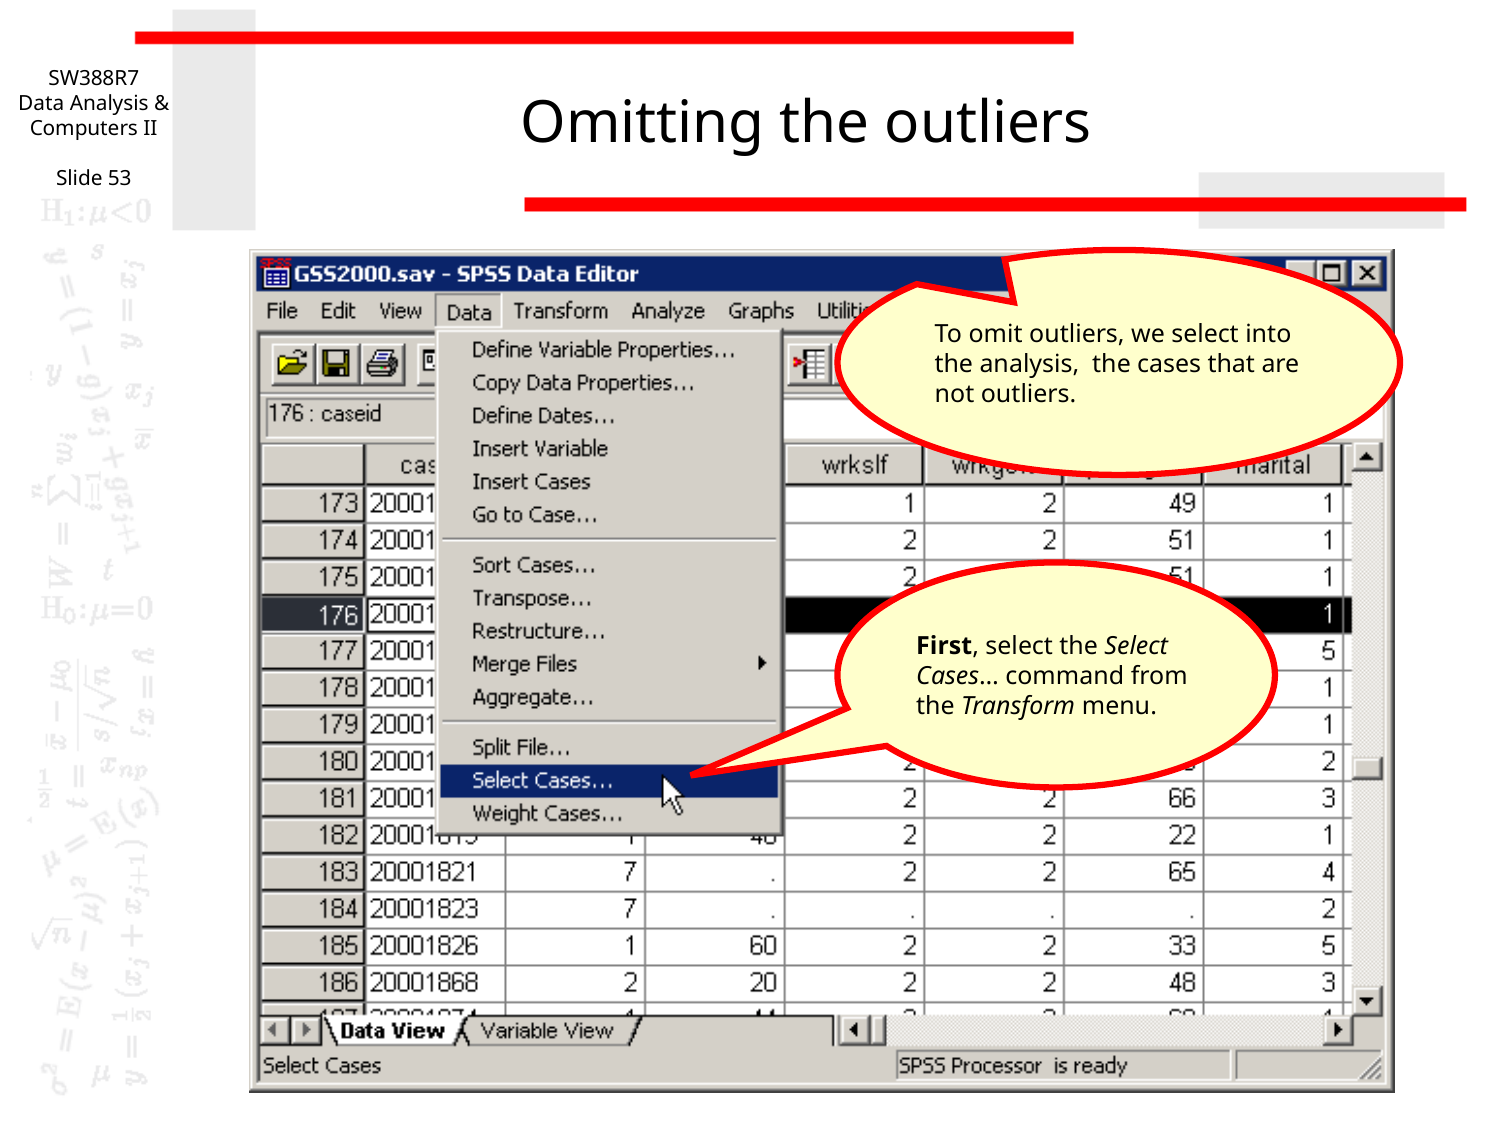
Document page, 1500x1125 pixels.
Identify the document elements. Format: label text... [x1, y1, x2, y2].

slide_number SW388R7 Data Analysis & Computers II Slide 53 [0, 50, 187, 200]
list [249, 249, 1395, 1093]
picture [18, 0, 1500, 1108]
title Omitting the outliers [187, 50, 1425, 200]
